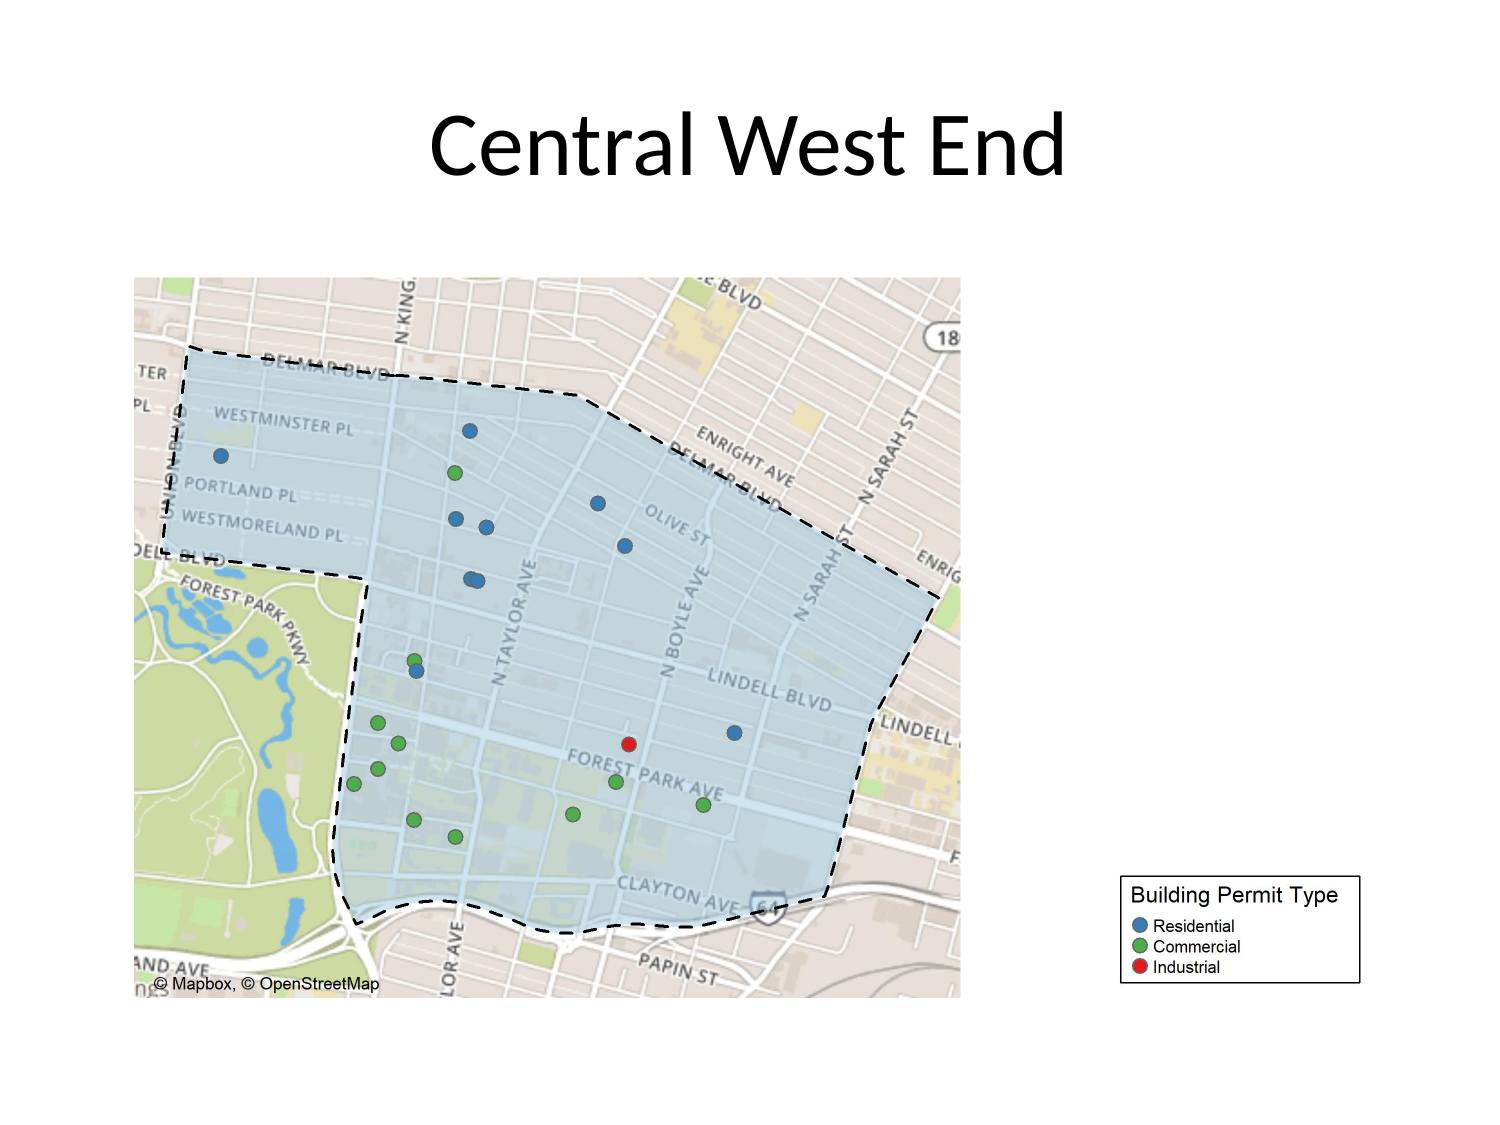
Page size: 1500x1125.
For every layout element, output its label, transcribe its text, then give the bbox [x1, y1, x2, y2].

title Central West End [75, 45, 1425, 233]
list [74, 262, 1426, 1013]
